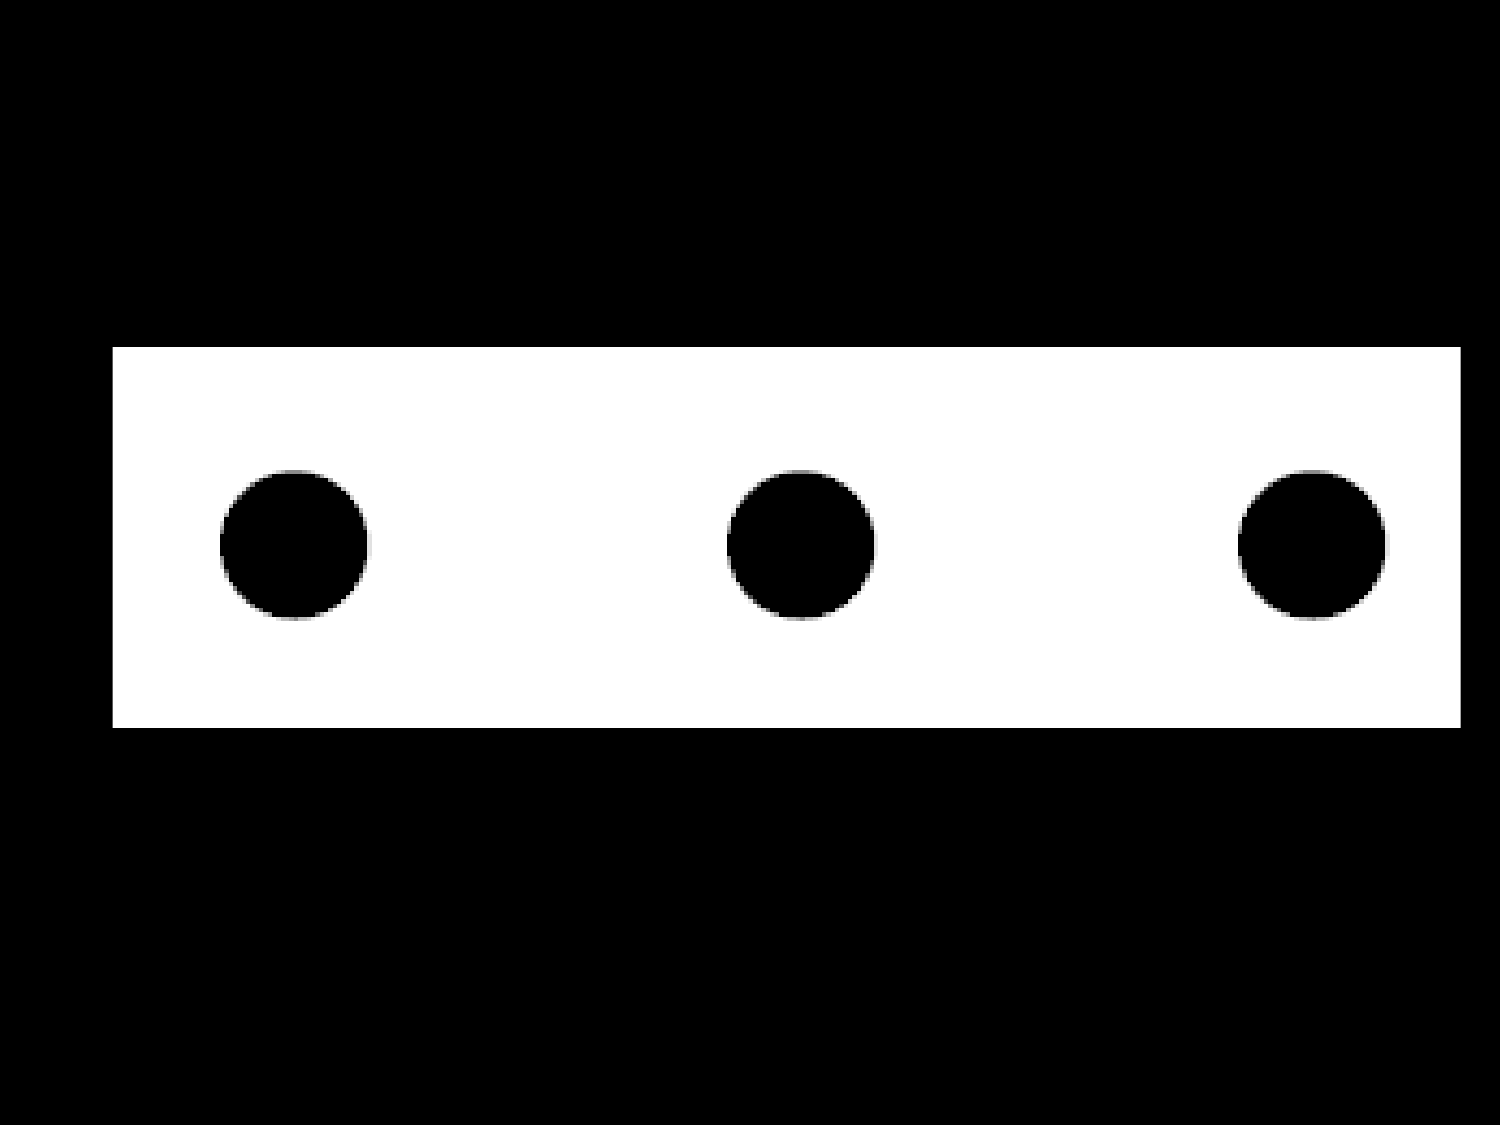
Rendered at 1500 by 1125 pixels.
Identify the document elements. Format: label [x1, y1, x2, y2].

picture [112, 346, 1461, 728]
